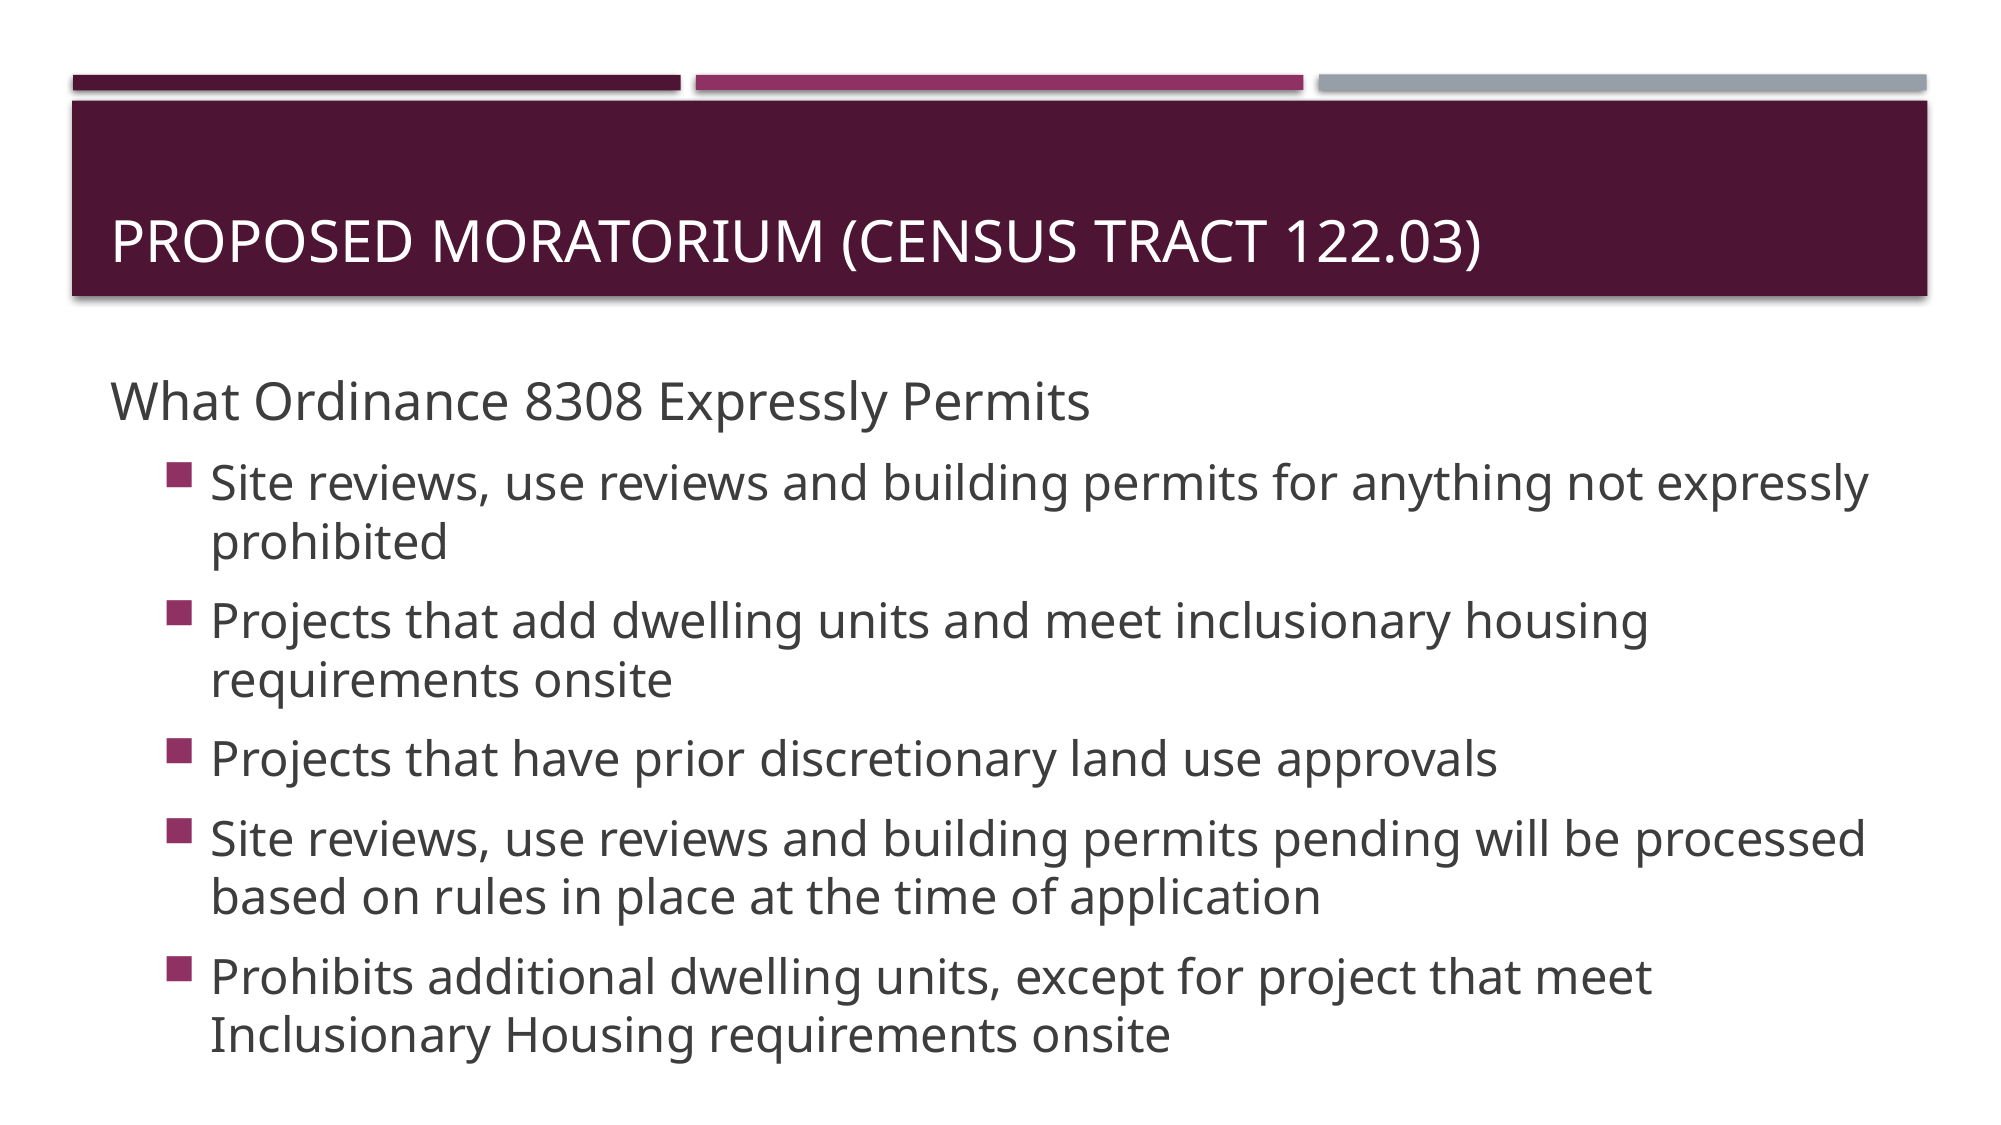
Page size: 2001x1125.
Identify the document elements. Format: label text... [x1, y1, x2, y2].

title Proposed moratorium (Census tract 122.03) [95, 115, 1905, 282]
list What Ordinance 8308 Expressly Permits Site reviews, use reviews and building permits for anything not expressly prohibited Projects that add dwelling units and meet inclusionary housing requirements onsite Projects that have prior discretionary land use approvals Site reviews, use reviews and building permits pending will be processed based on rules in place at the time of application Prohibits additional dwelling units, except for project that meet Inclusionary Housing requirements onsite [95, 357, 1905, 1074]
